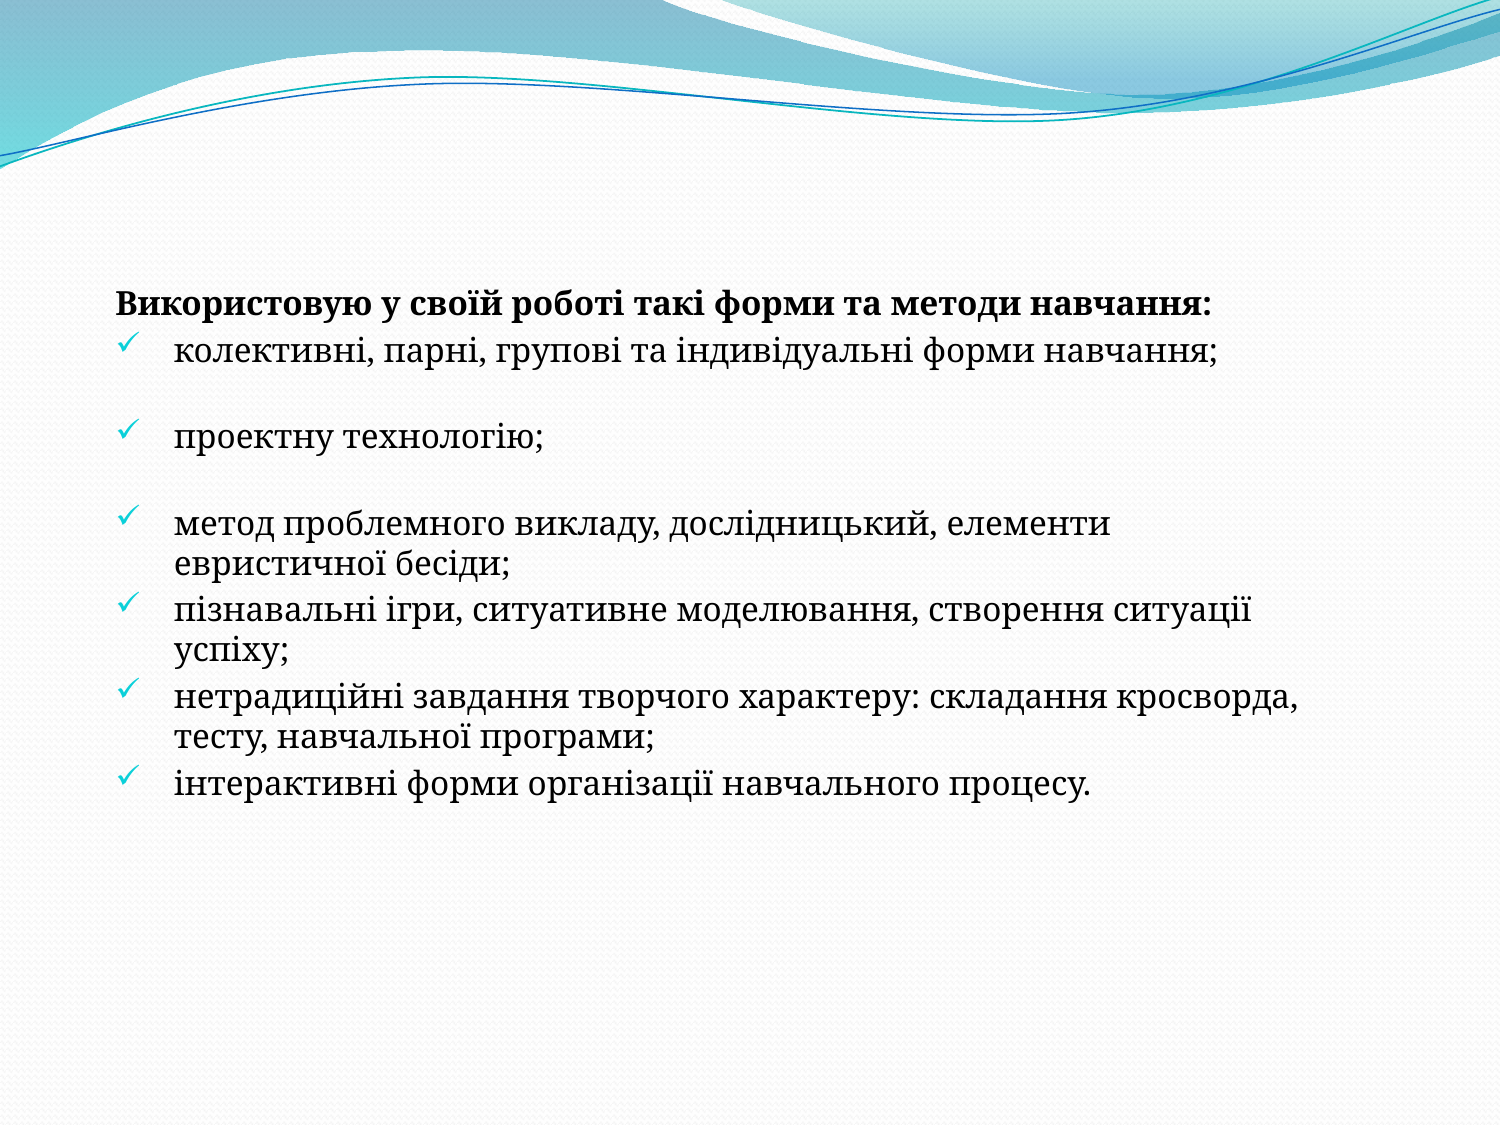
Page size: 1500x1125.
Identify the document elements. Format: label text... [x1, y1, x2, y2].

list Використовую у своїй роботі такі форми та методи навчання: колективні, парні, групові та індивідуальні форми навчання; проектну технологію; метод проблемного викладу, дослідницький, елементи евристичної бесіди; пізнавальні ігри, ситуативне моделювання, створення ситуації успіху; нетрадиційні завдання творчого характеру: складання кросворда, тесту, навчальної програми; інтерактивні форми організації навчального процесу. [112, 274, 1330, 1026]
